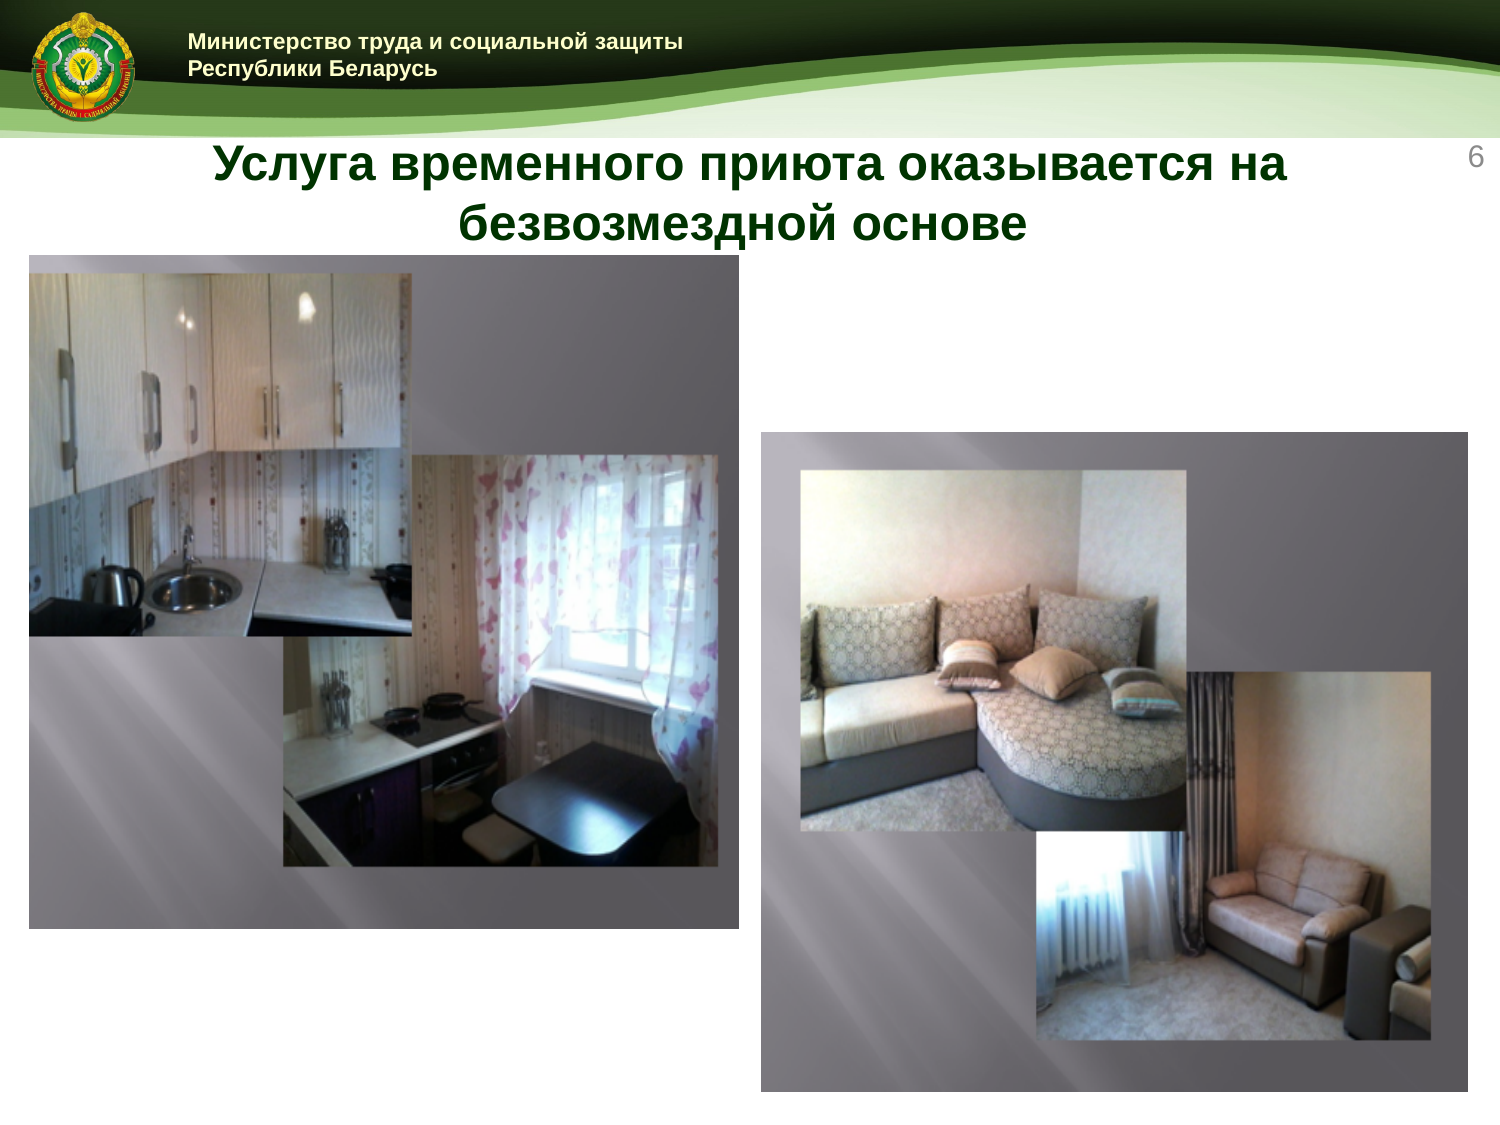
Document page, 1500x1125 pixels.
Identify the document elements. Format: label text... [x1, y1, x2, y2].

title Услуга временного приюта оказывается на безвозмездной основе [75, 149, 1425, 233]
picture [761, 432, 1468, 1093]
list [29, 255, 739, 929]
slide_number 5 [1149, 137, 1500, 173]
picture [0, 0, 1500, 138]
